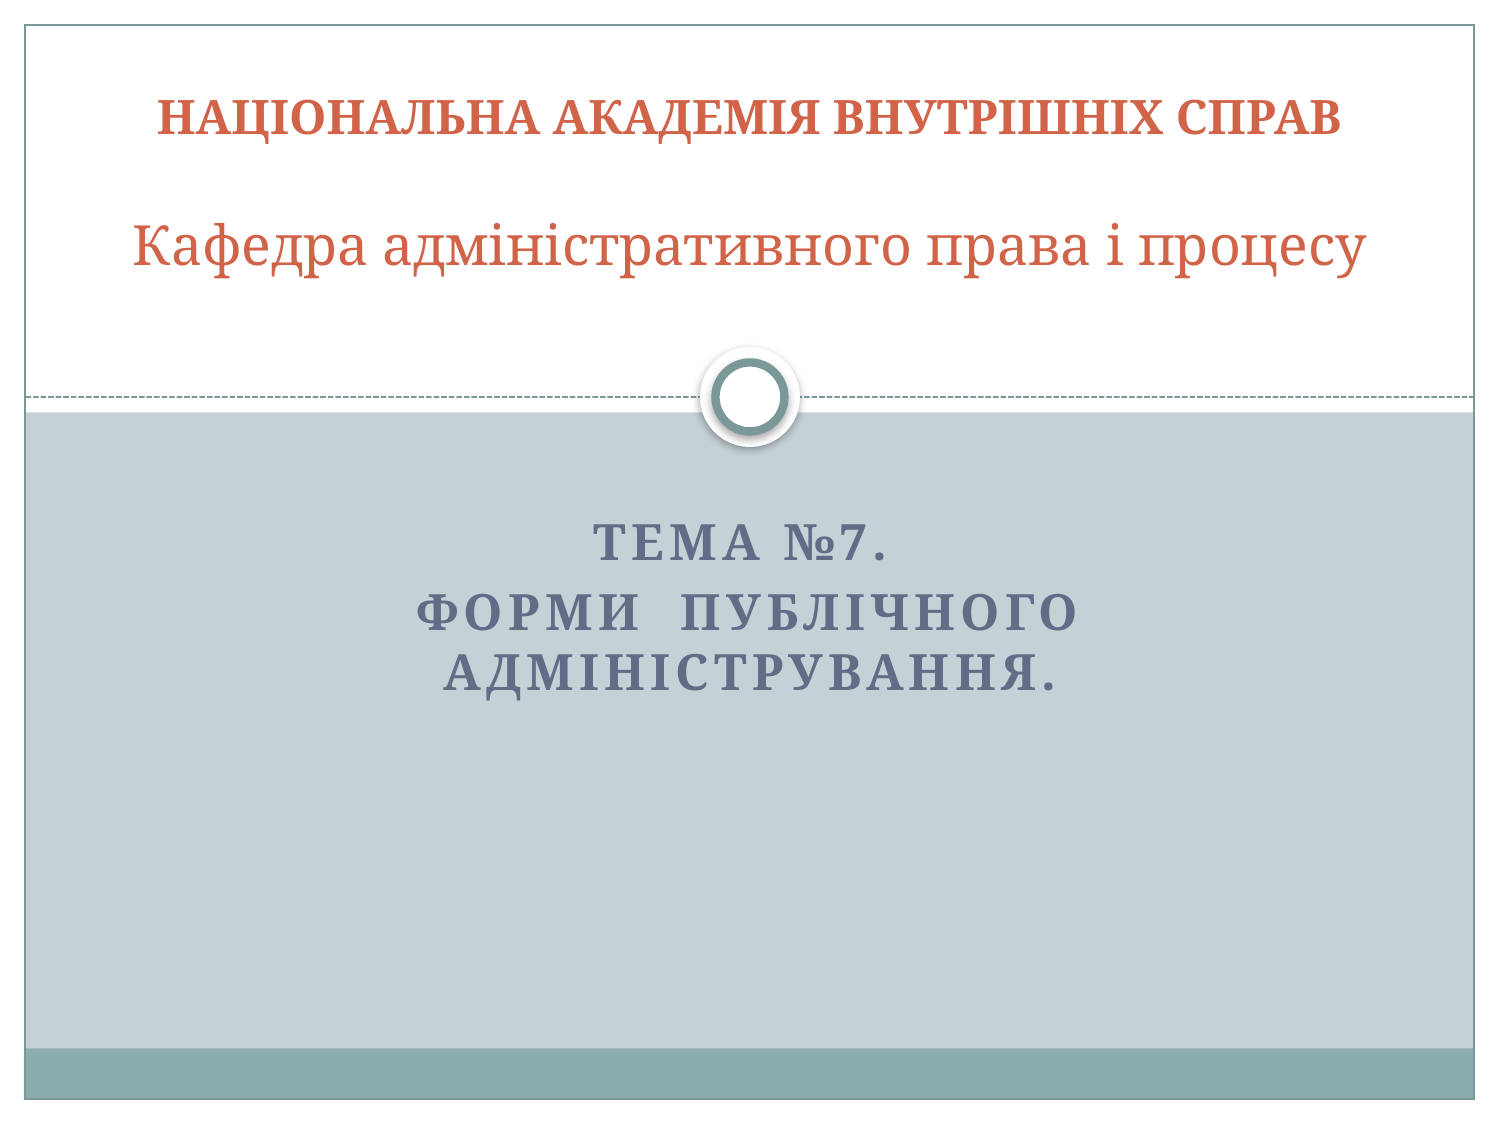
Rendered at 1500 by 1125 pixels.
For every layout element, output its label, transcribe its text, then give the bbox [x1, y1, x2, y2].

subtitle Тема №7. Форми публічного адміністрування. [225, 503, 1275, 750]
title Національна академія внутрішніх справ Кафедра адміністративного права і процесу [112, 62, 1388, 350]
